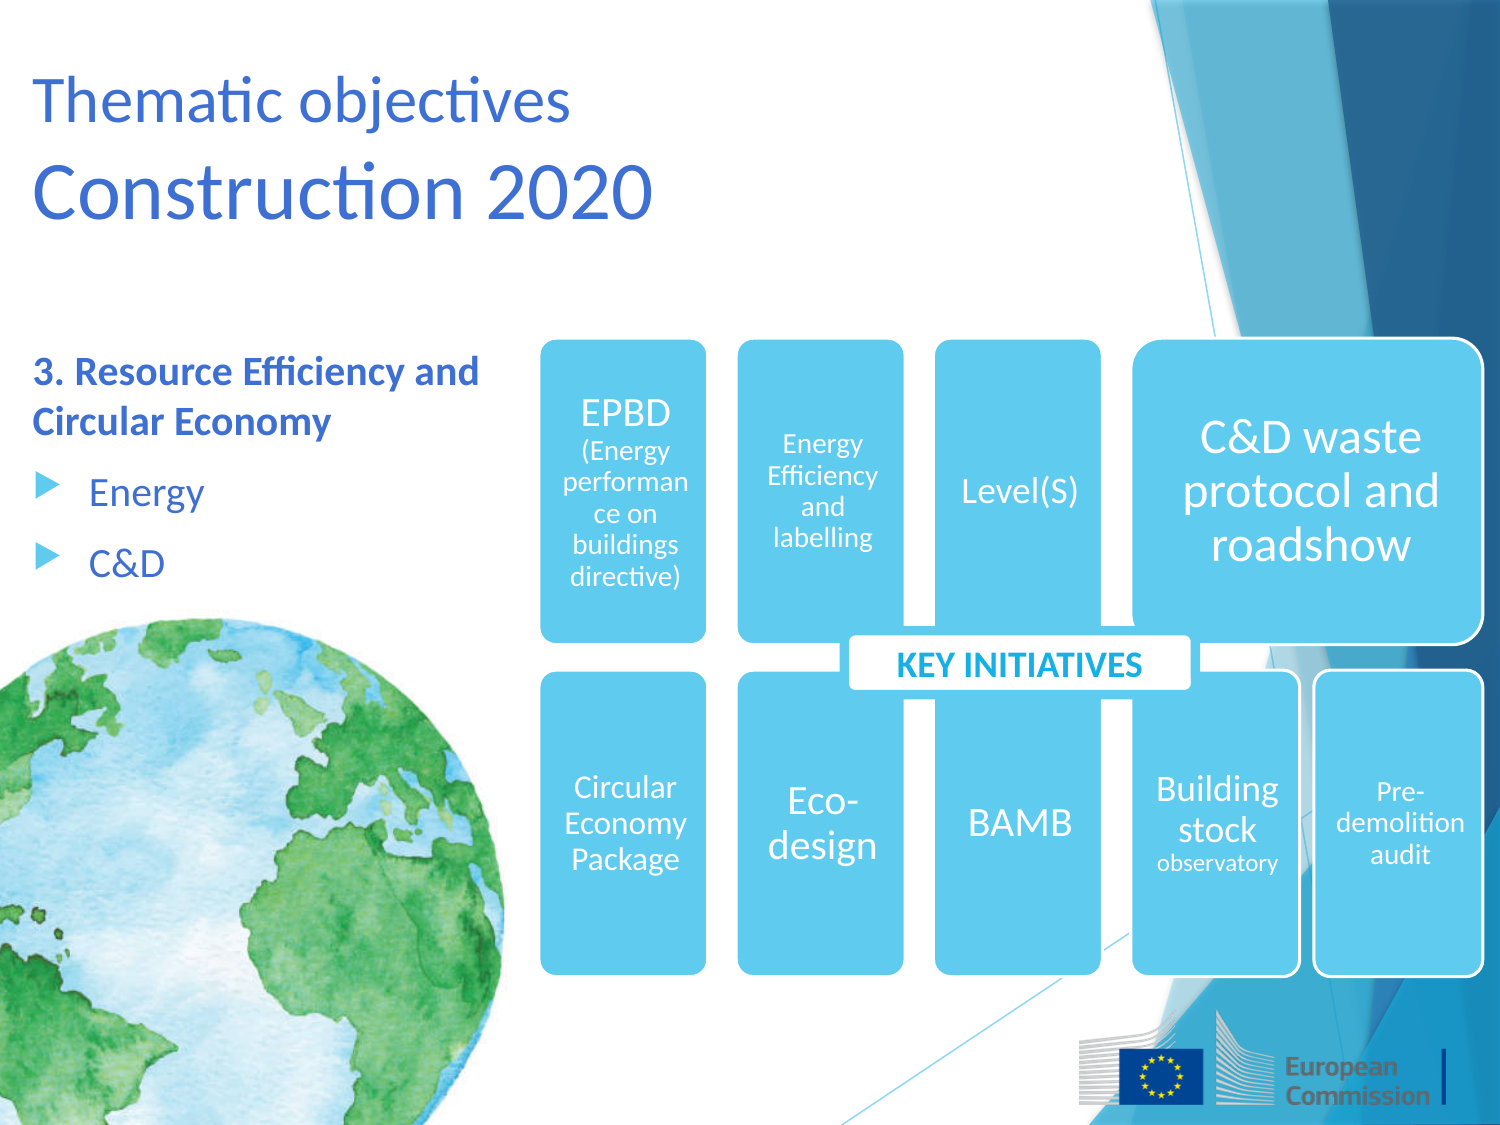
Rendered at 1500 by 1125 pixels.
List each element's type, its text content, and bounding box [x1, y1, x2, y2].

list 3. Resource Efficiency and Circular Economy Energy C&D [17, 204, 609, 525]
picture [0, 526, 597, 1125]
title Thematic objectives Construction 2020 [17, 48, 1059, 265]
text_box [537, 337, 1484, 978]
picture [1078, 1008, 1447, 1106]
